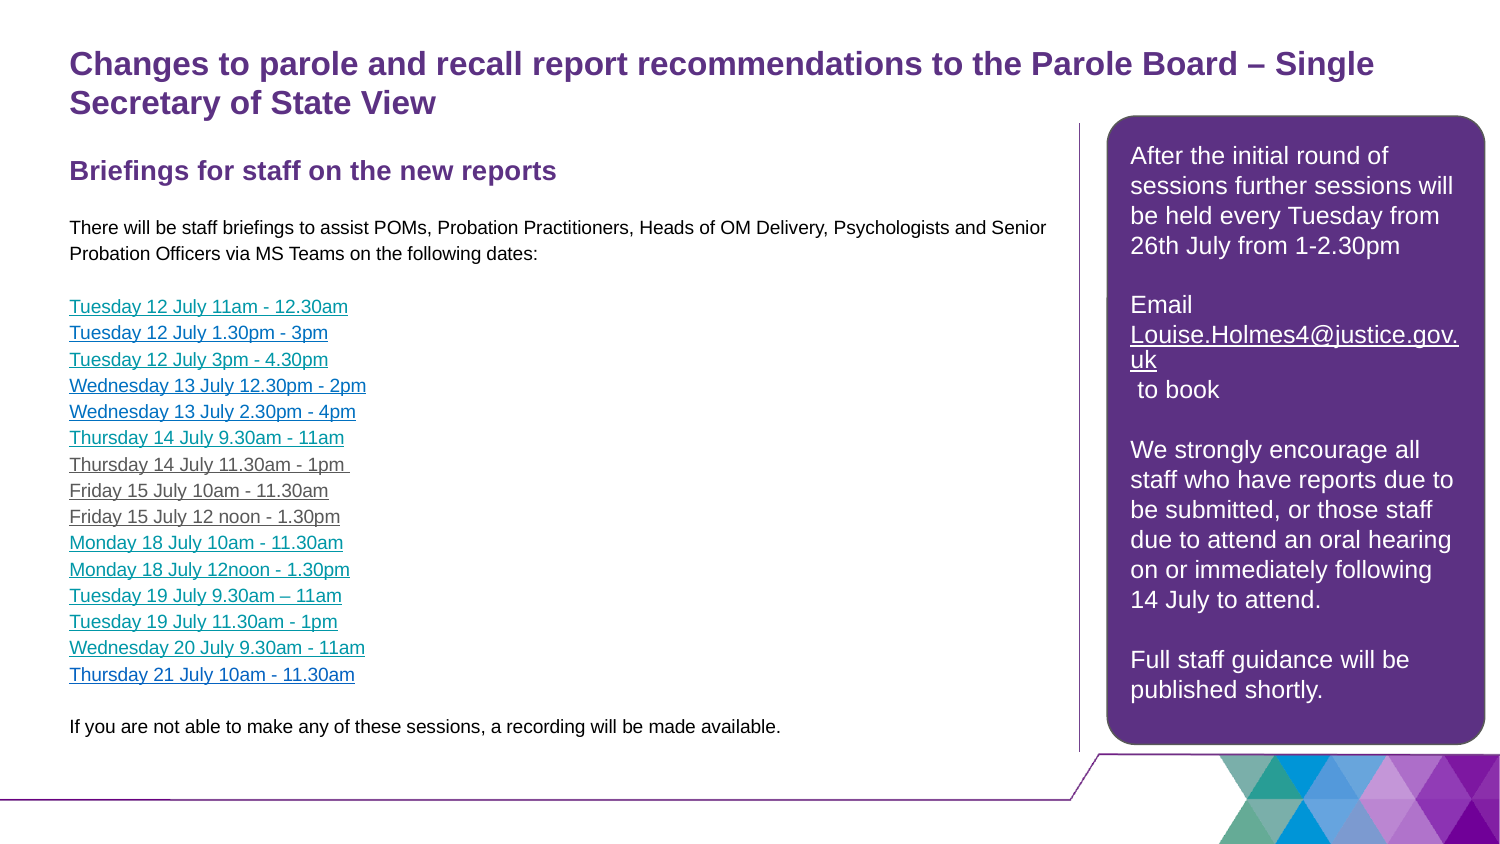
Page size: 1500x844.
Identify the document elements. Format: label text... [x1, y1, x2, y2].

text_box After the initial round of sessions further sessions will be held every Tuesday from 26th July from 1-2.30pm Email Louise.Holmes4@justice.gov.uk to book We strongly encourage all staff who have reports due to be submitted, or those staff due to attend an oral hearing on or immediately following 14 July to attend. Full staff guidance will be published shortly. [1107, 116, 1485, 745]
picture [0, 0, 1500, 844]
title Changes to parole and recall report recommendations to the Parole Board – Single Secretary of State View [54, 26, 1446, 133]
list Briefings for staff on the new reports There will be staff briefings to assist POMs, Probation Practitioners, Heads of OM Delivery, Psychologists and Senior Probation Officers via MS Teams on the following dates: Tuesday 12 July 11am - 12.30am Tuesday 12 July 1.30pm - 3pm Tuesday 12 July 3pm - 4.30pm Wednesday 13 July 12.30pm - 2pm Wednesday 13 July 2.30pm - 4pm Thursday 14 July 9.30am - 11am Thursday 14 July 11.30am - 1pm Friday 15 July 10am - 11.30am Friday 15 July 12 noon - 1.30pm Monday 18 July 10am - 11.30am Monday 18 July 12noon - 1.30pm Tuesday 19 July 9.30am – 11am Tuesday 19 July 11.30am - 1pm Wednesday 20 July 9.30am - 11am Thursday 21 July 10am - 11.30am If you are not able to make any of these sessions, a recording will be made available. [54, 132, 1076, 754]
